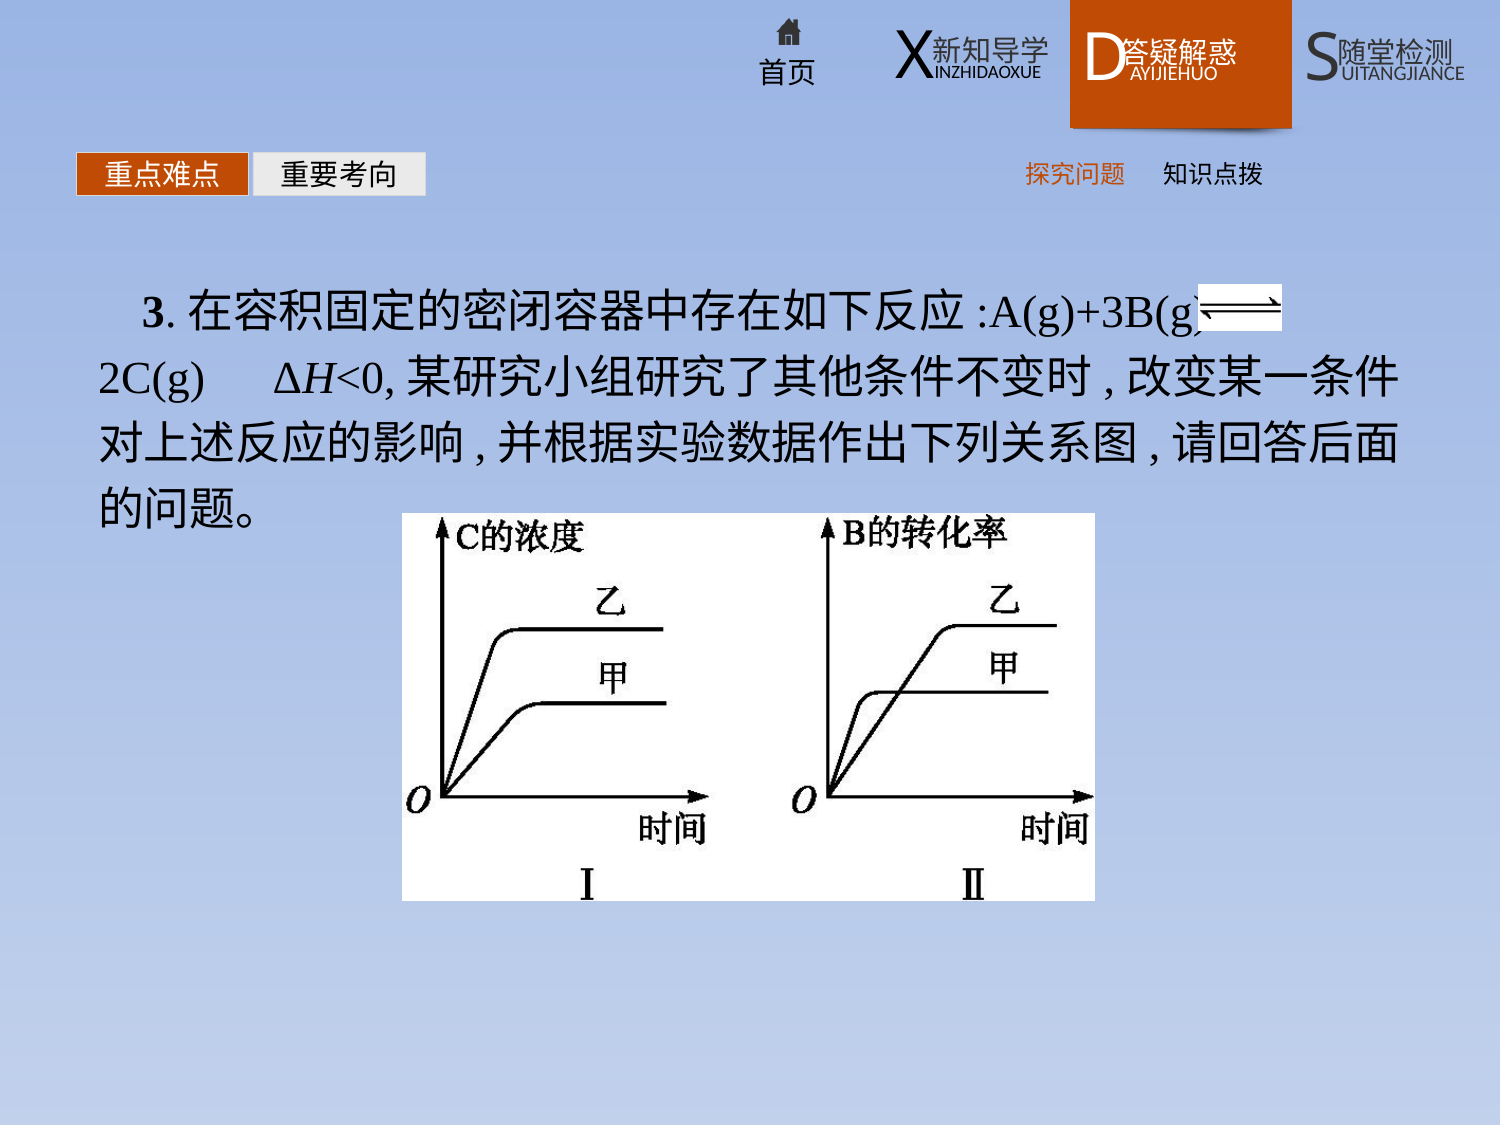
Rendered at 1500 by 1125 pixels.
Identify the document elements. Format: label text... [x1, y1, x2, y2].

text_box 探究问题 [1010, 151, 1141, 196]
picture [1198, 284, 1282, 331]
text_box 重点难点 [75, 151, 251, 197]
text_box 重要考向 [251, 151, 428, 197]
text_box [83, 512, 1417, 902]
text_box 3.在容积固定的密闭容器中存在如下反应:A(g)+3B(g) 2C(g) ΔH<0,某研究小组研究了其他条件不变时,改变某一条件对上述反应的影响,并根据实验数据作出下列关系图,请回答后面的问题。 [83, 263, 1417, 512]
text_box 知识点拨 [1149, 151, 1279, 196]
picture [776, 18, 801, 45]
picture [1070, 0, 1306, 139]
